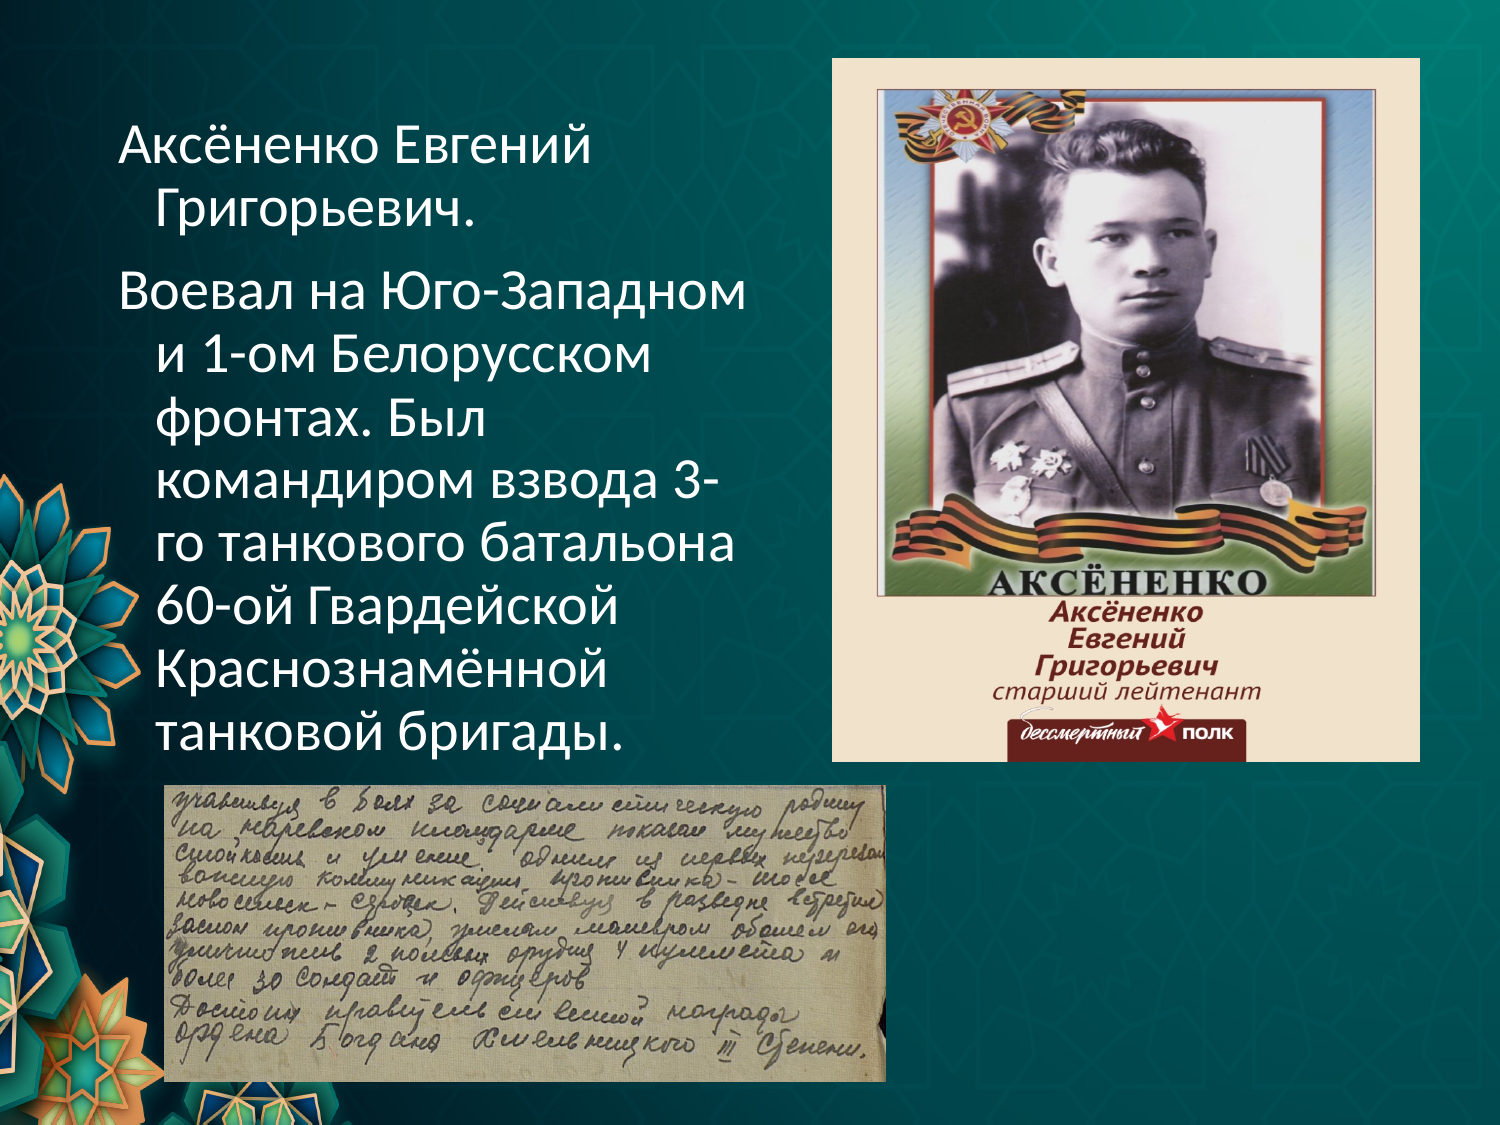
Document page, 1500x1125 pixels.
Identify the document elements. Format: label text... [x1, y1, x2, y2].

picture [0, 0, 1500, 1125]
list Аксёненко Евгений Григорьевич. Воевал на Юго-Западном и 1-ом Белорусском фронтах. Был командиром взвода 3-го танкового батальона 60-ой Гвардейской Краснознамённой танковой бригады. [103, 105, 774, 1014]
